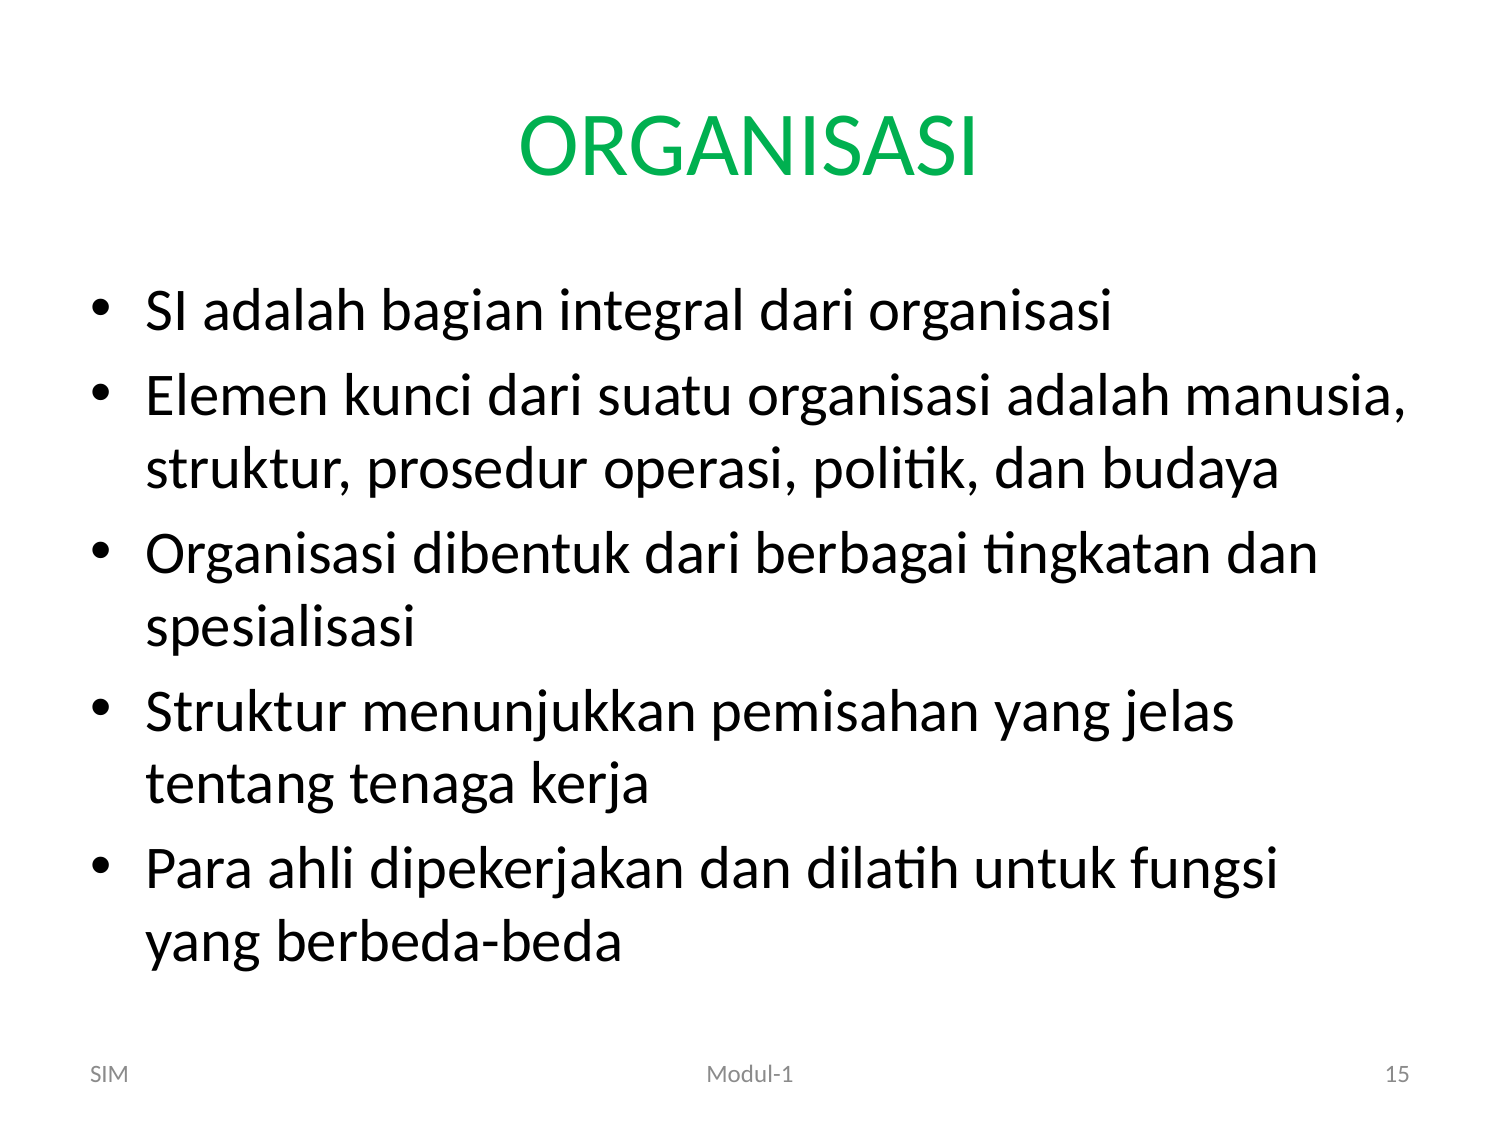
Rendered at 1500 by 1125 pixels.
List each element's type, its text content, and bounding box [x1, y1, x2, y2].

list SI adalah bagian integral dari organisasi Elemen kunci dari suatu organisasi adalah manusia, struktur, prosedur operasi, politik, dan budaya Organisasi dibentuk dari berbagai tingkatan dan spesialisasi Struktur menunjukkan pemisahan yang jelas tentang tenaga kerja Para ahli dipekerjakan dan dilatih untuk fungsi yang berbeda-beda [75, 262, 1425, 1005]
slide_number 15 [1074, 1042, 1425, 1103]
title ORGANISASI [75, 45, 1425, 233]
slide_number SIM [75, 1042, 425, 1103]
footer Modul-1 [512, 1042, 988, 1103]
